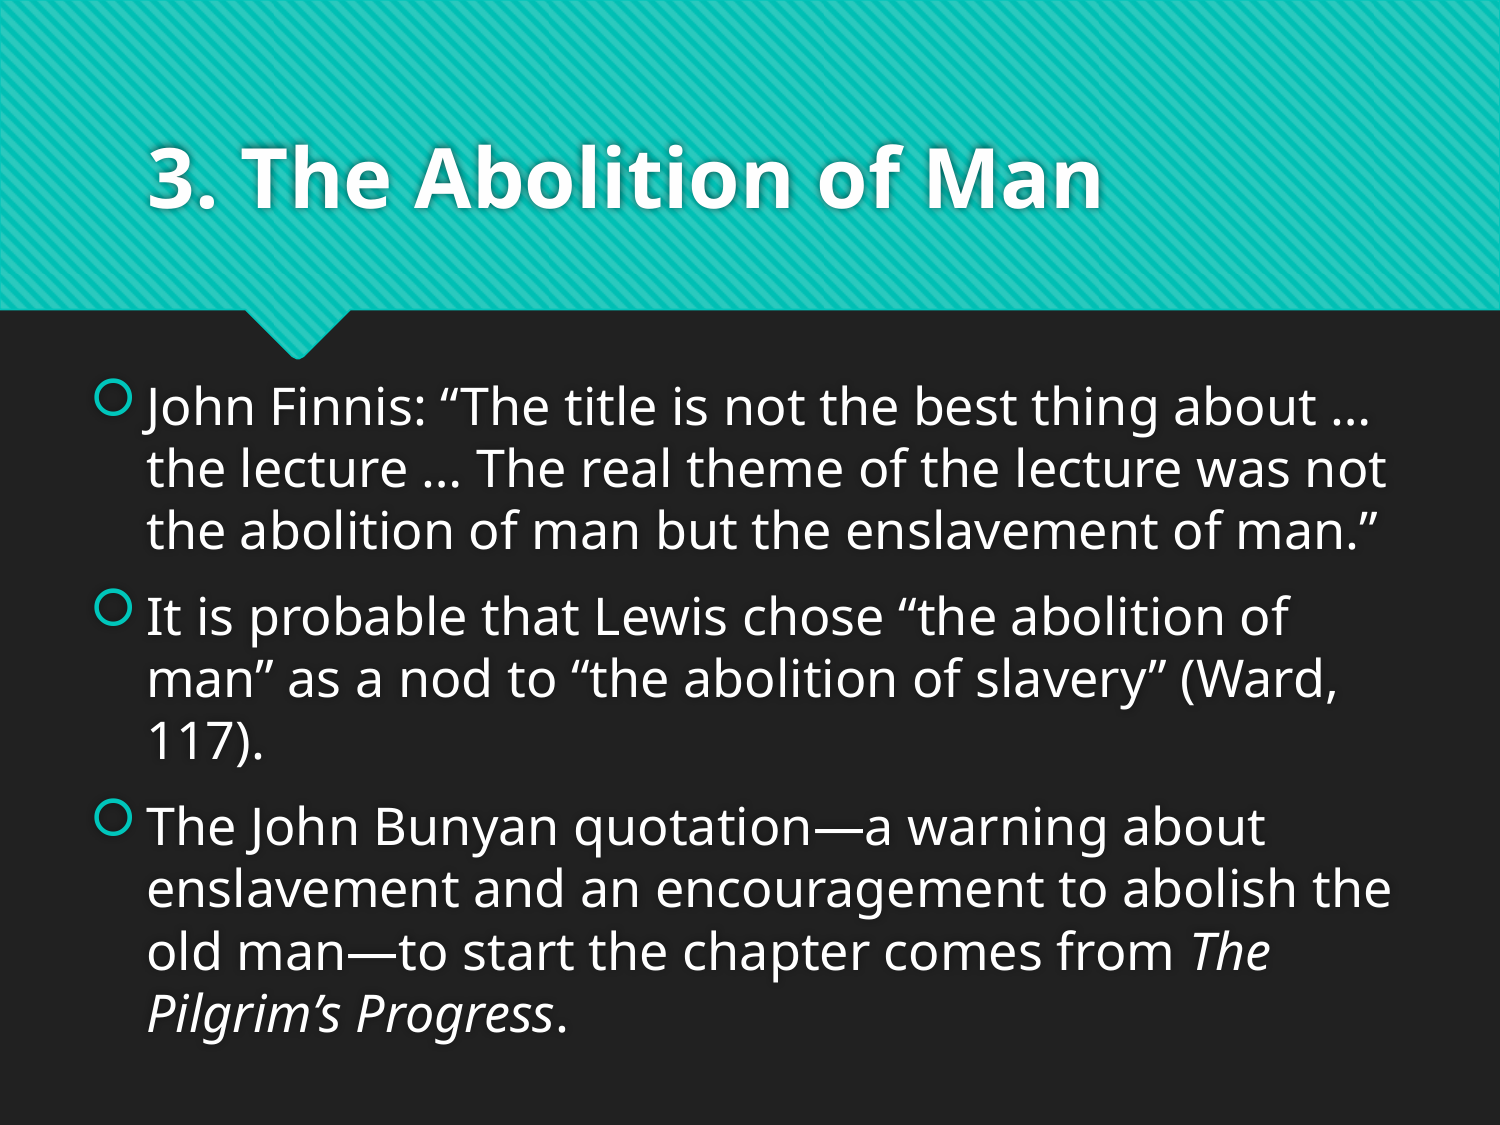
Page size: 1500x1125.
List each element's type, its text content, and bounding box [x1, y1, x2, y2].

list John Finnis: “The title is not the best thing about … the lecture … The real theme of the lecture was not the abolition of man but the enslavement of man.” It is probable that Lewis chose “the abolition of man” as a nod to “the abolition of slavery” (Ward, 117). The John Bunyan quotation—a warning about enslavement and an encouragement to abolish the old man—to start the chapter comes from The Pilgrim’s Progress. [75, 364, 1425, 1052]
title 3. The Abolition of Man [132, 73, 1368, 233]
